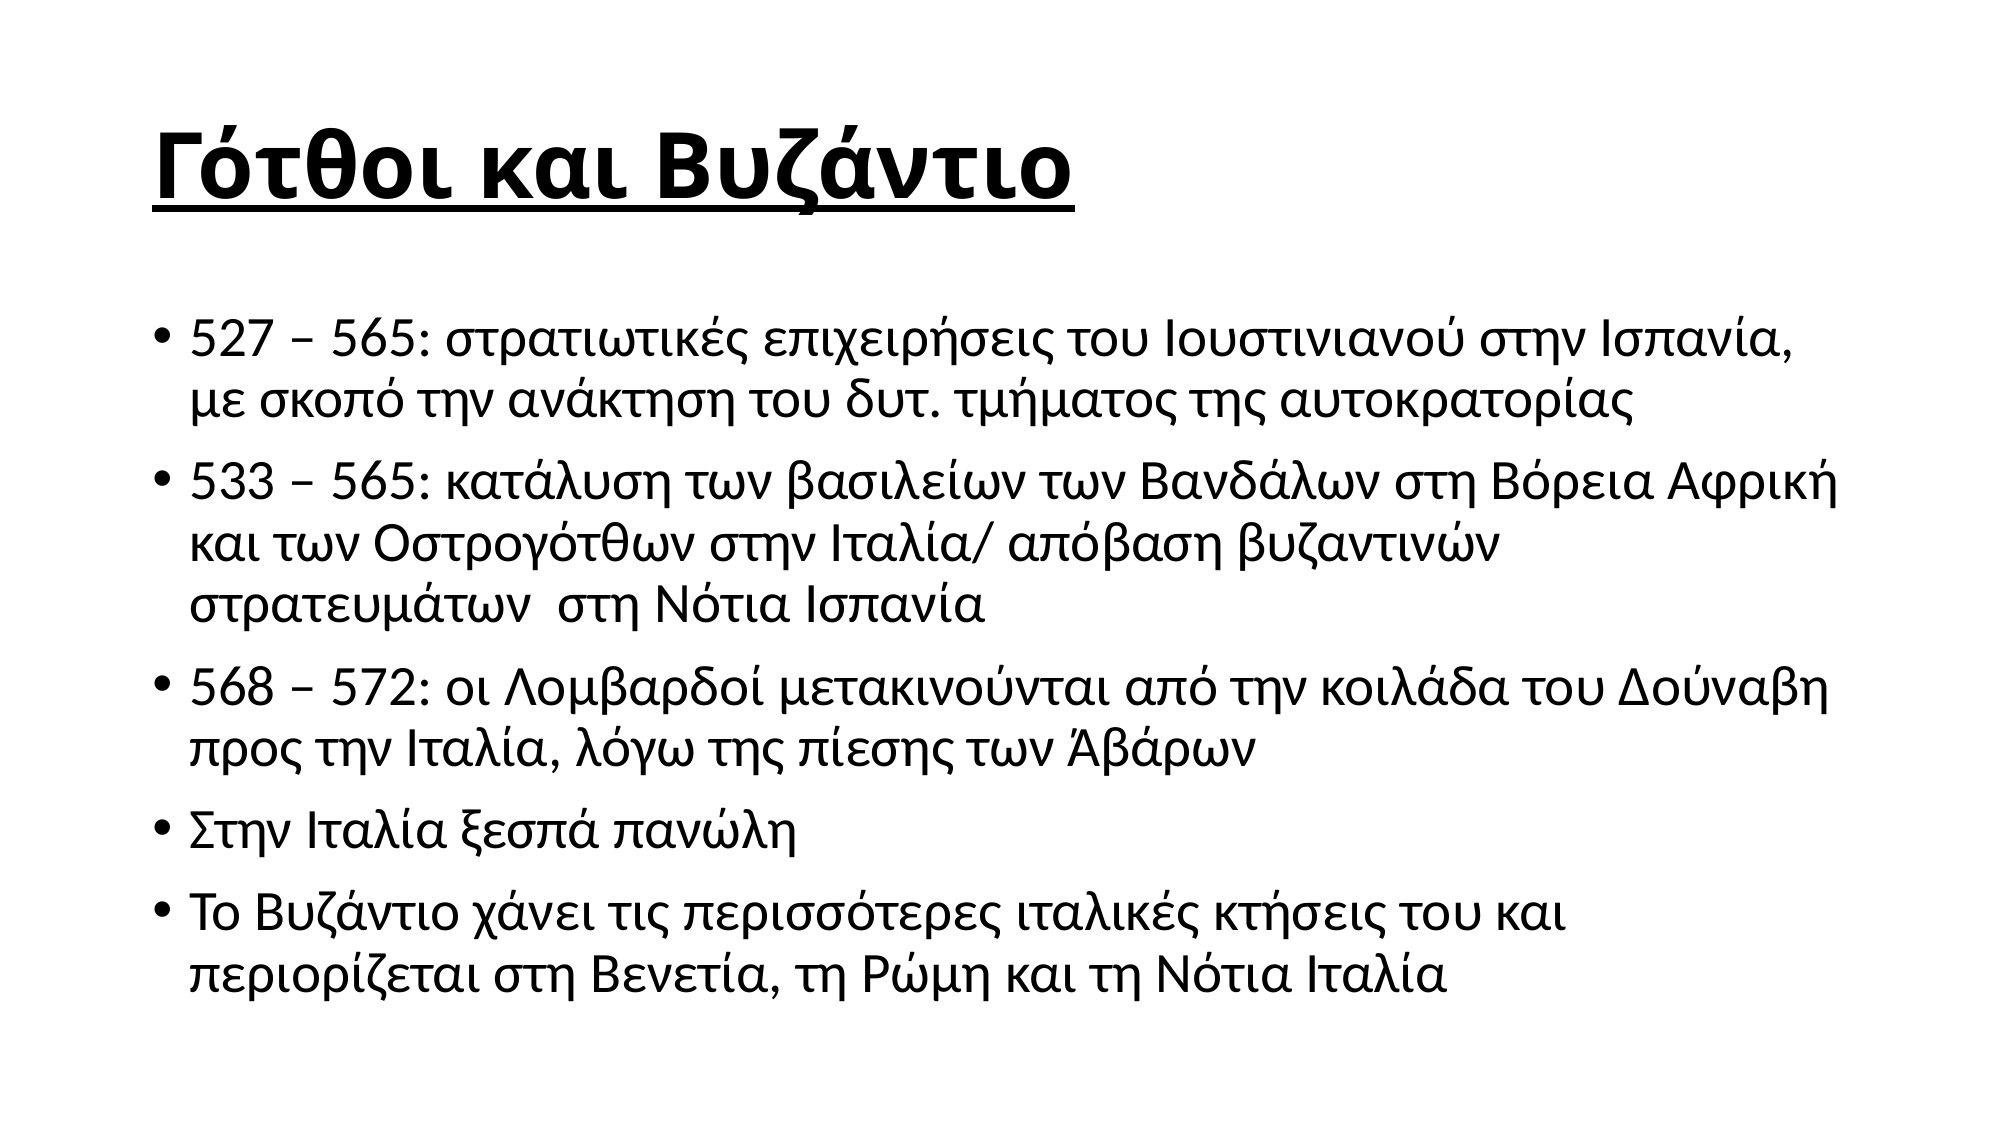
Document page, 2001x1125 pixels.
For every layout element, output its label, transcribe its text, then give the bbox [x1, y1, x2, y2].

list 527 – 565: στρατιωτικές επιχειρήσεις του Ιουστινιανού στην Ισπανία, με σκοπό την ανάκτηση του δυτ. τμήματος της αυτοκρατορίας 533 – 565: κατάλυση των βασιλείων των Βανδάλων στη Βόρεια Αφρική και των Οστρογότθων στην Ιταλία/ απόβαση βυζαντινών στρατευμάτων στη Νότια Ισπανία 568 – 572: οι Λομβαρδοί μετακινούνται από την κοιλάδα του Δούναβη προς την Ιταλία, λόγω της πίεσης των Άβάρων Στην Ιταλία ξεσπά πανώλη Το Βυζάντιο χάνει τις περισσότερες ιταλικές κτήσεις του και περιορίζεται στη Βενετία, τη Ρώμη και τη Νότια Ιταλία [137, 299, 1863, 1014]
title Γότθοι και Βυζάντιο [137, 59, 1863, 278]
